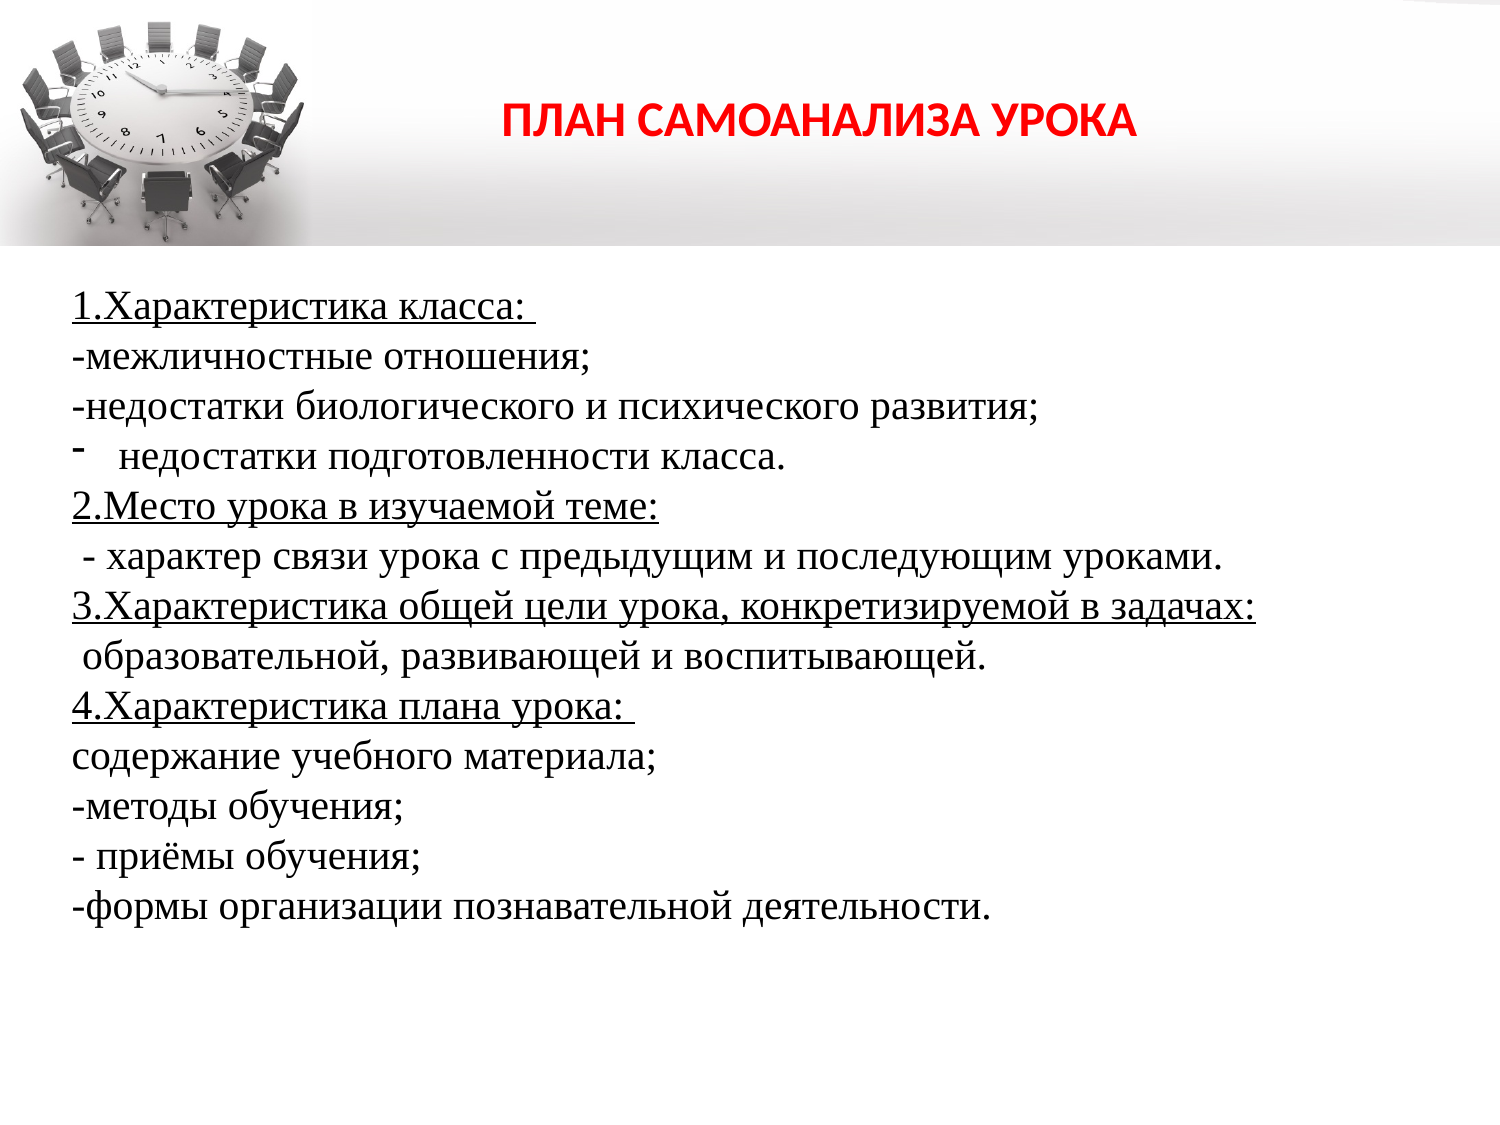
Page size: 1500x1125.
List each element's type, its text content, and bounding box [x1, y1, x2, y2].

picture [0, 0, 1500, 246]
text_box ПЛАН САМОАНАЛИЗА УРОКА [437, 79, 1213, 155]
text_box 1.Характеристика класса: -межличностные отношения; -недостатки биологического и психического развития; недостатки подготовленности класса. 2.Место урока в изучаемой теме: - характер связи урока с предыдущим и последующим уроками. 3.Характеристика общей цели урока, конкретизируемой в задачах: образовательной, развивающей и воспитывающей. 4.Характеристика плана урока: содержание учебного материала; -методы обучения; - приёмы обучения; -формы организации познавательной деятельности. [56, 224, 1463, 935]
